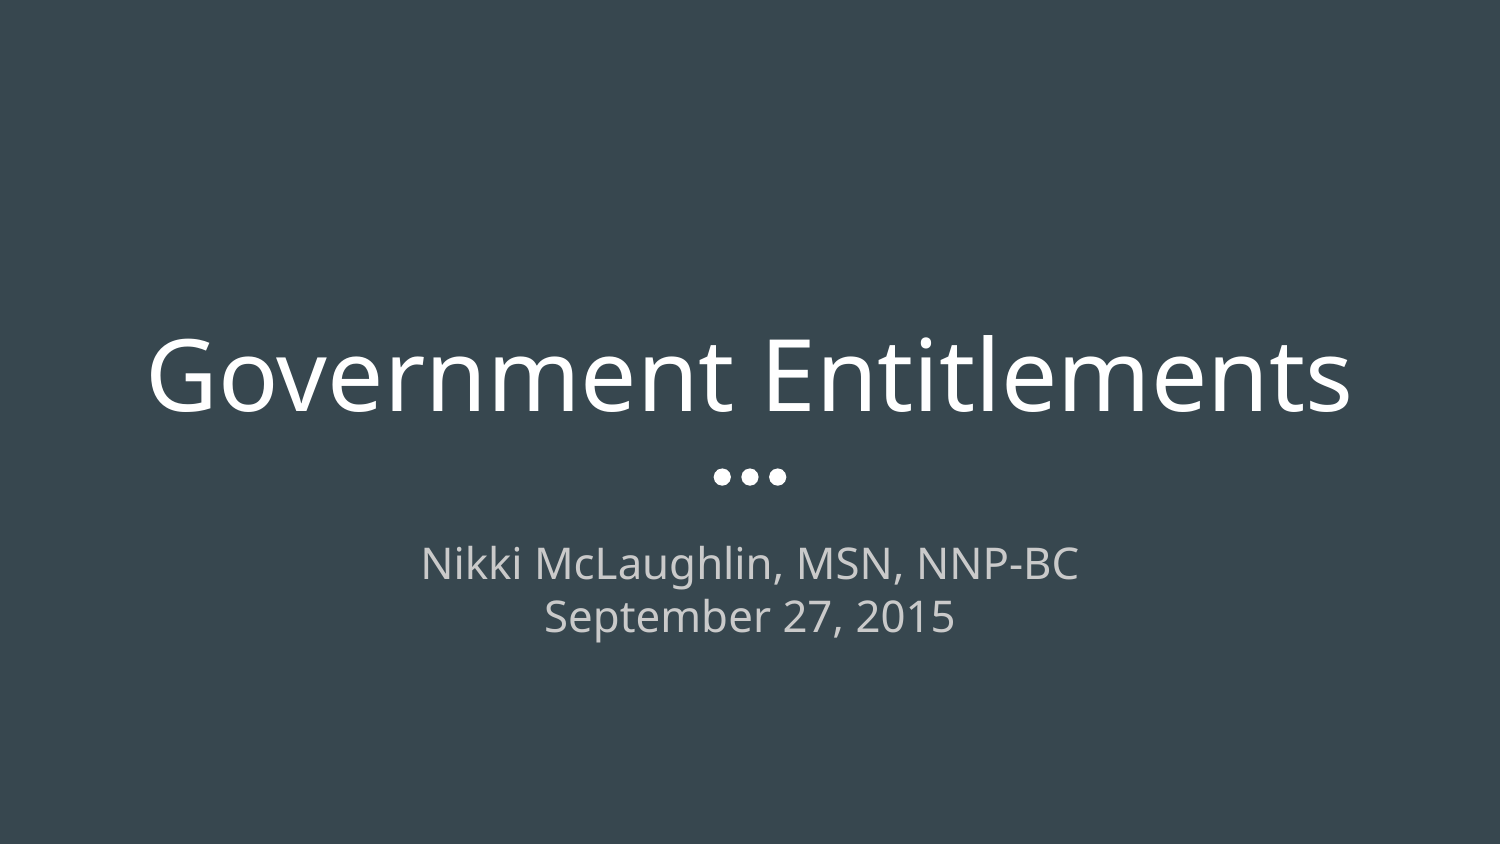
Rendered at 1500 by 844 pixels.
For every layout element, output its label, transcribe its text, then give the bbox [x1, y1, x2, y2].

title Government Entitlements [110, 162, 1390, 447]
subtitle Nikki McLaughlin, MSN, NNP-BC September 27, 2015 [110, 520, 1390, 651]
